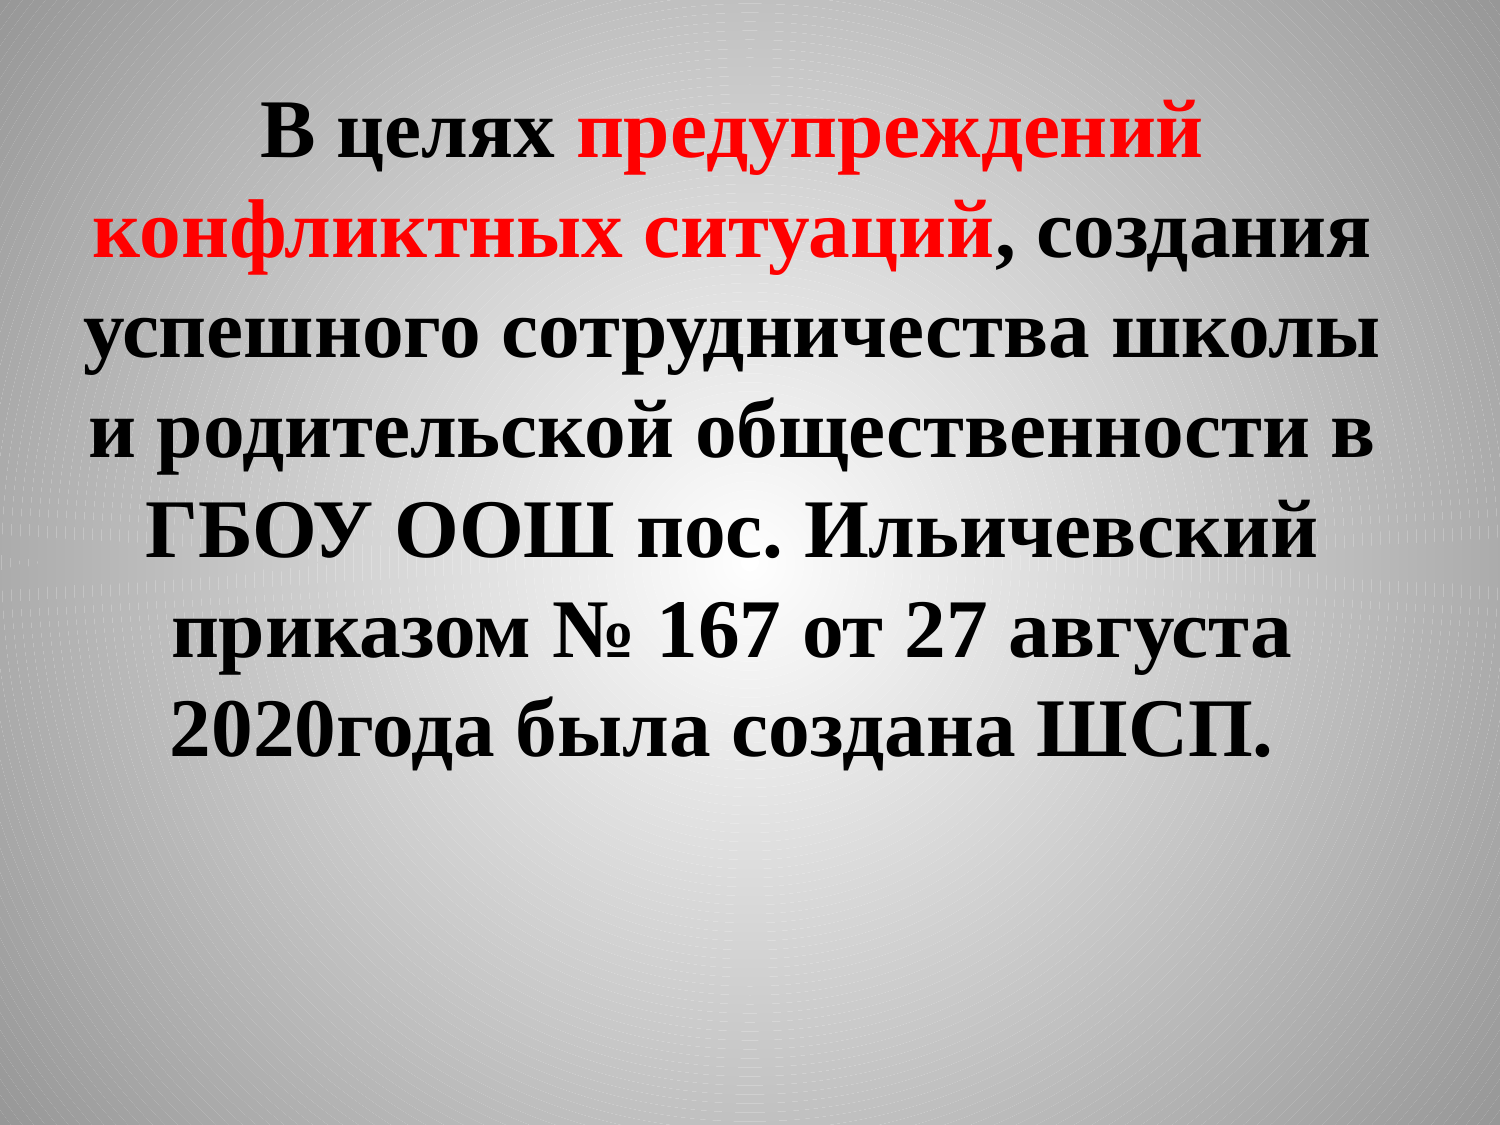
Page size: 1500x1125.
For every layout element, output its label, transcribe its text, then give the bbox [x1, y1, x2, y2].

text_box В целях предупреждений конфликтных ситуаций, создания успешного сотрудничества школы и родительской общественности в ГБОУ ООШ пос. Ильичевский приказом № 167 от 27 августа 2020года была создана ШСП. [64, 66, 1400, 781]
